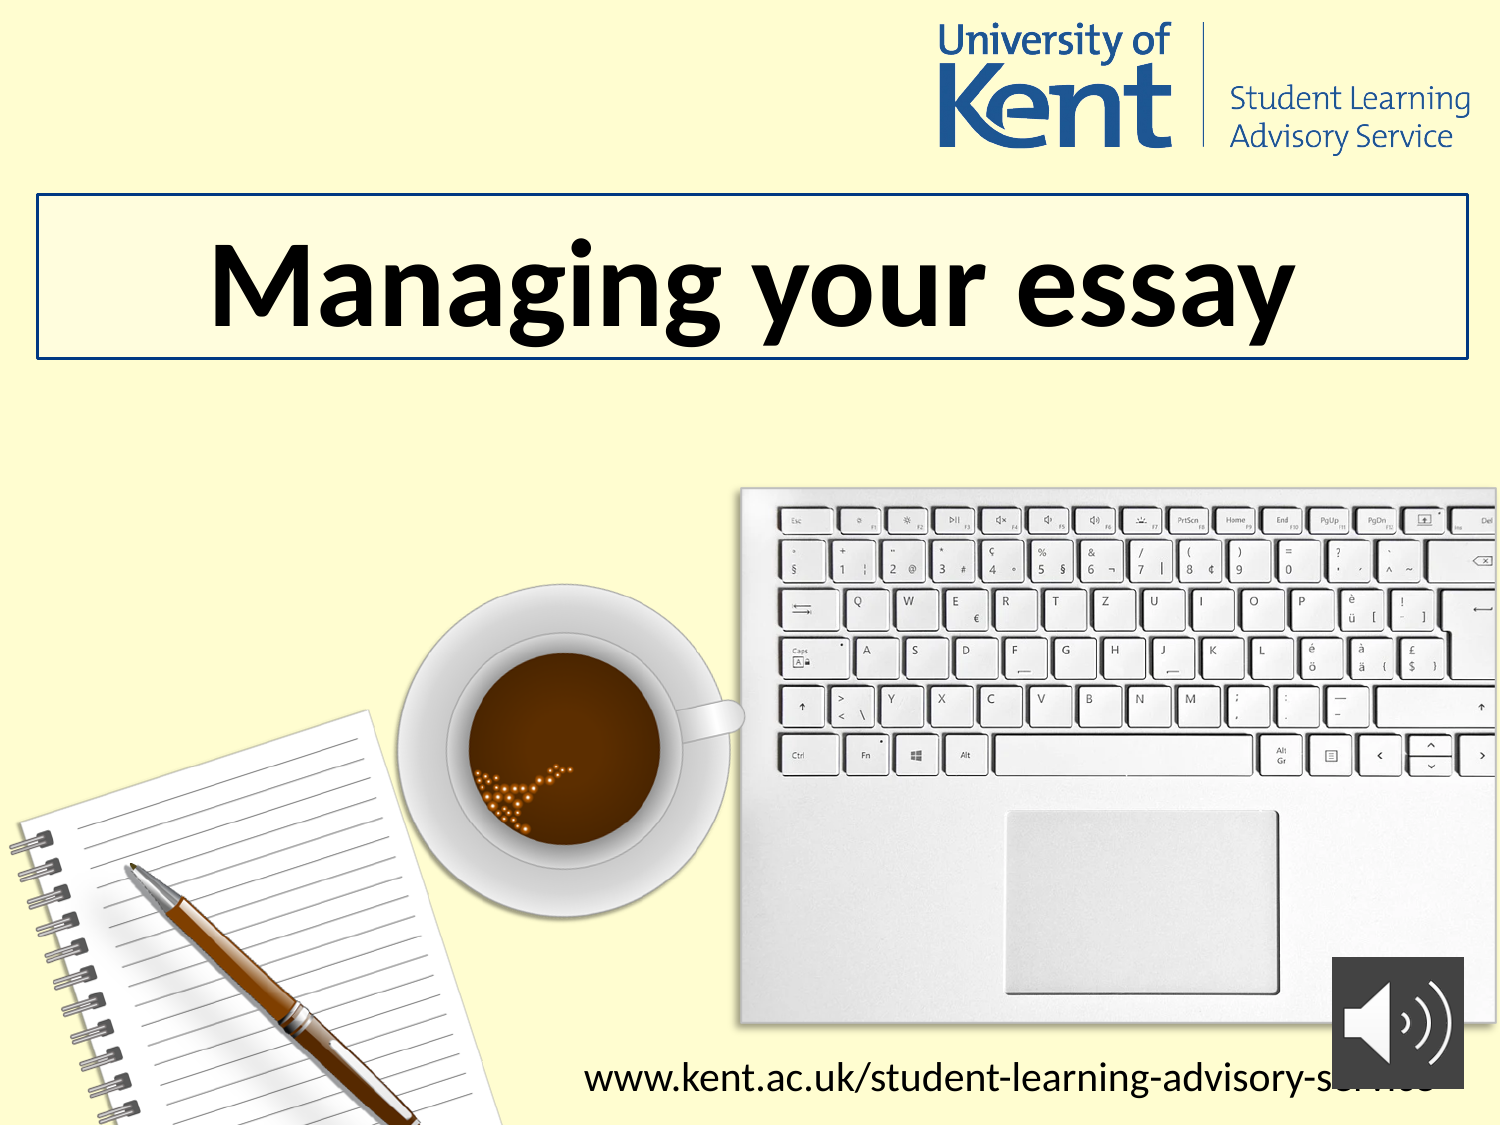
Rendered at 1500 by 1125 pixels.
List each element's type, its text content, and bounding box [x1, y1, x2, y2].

text_box Managing your essay [37, 194, 1468, 359]
picture [912, 0, 1500, 178]
picture [0, 483, 1500, 1125]
